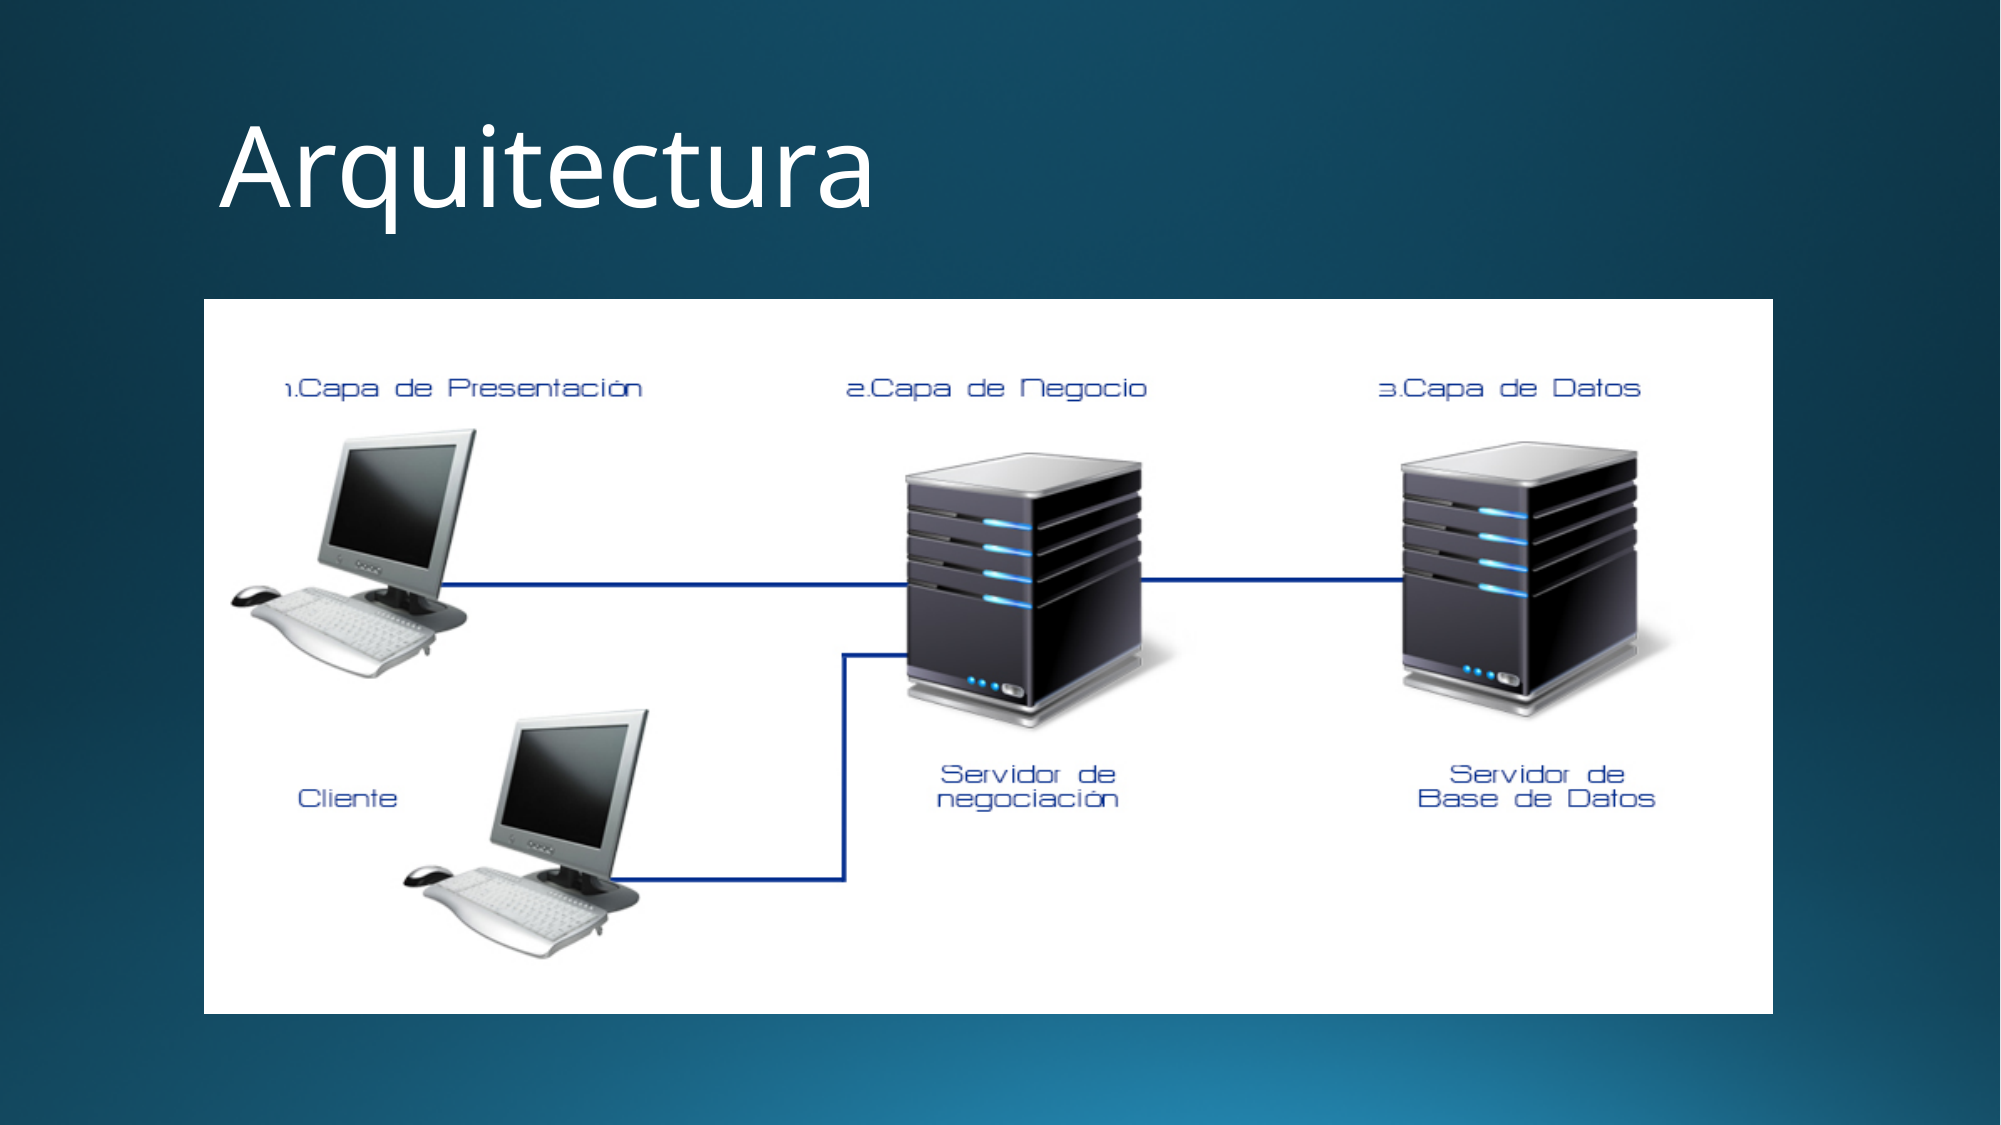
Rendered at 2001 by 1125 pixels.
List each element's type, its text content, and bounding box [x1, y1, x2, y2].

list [204, 299, 1773, 1014]
picture [0, 0, 2001, 1125]
title Arquitectura [204, 62, 987, 280]
